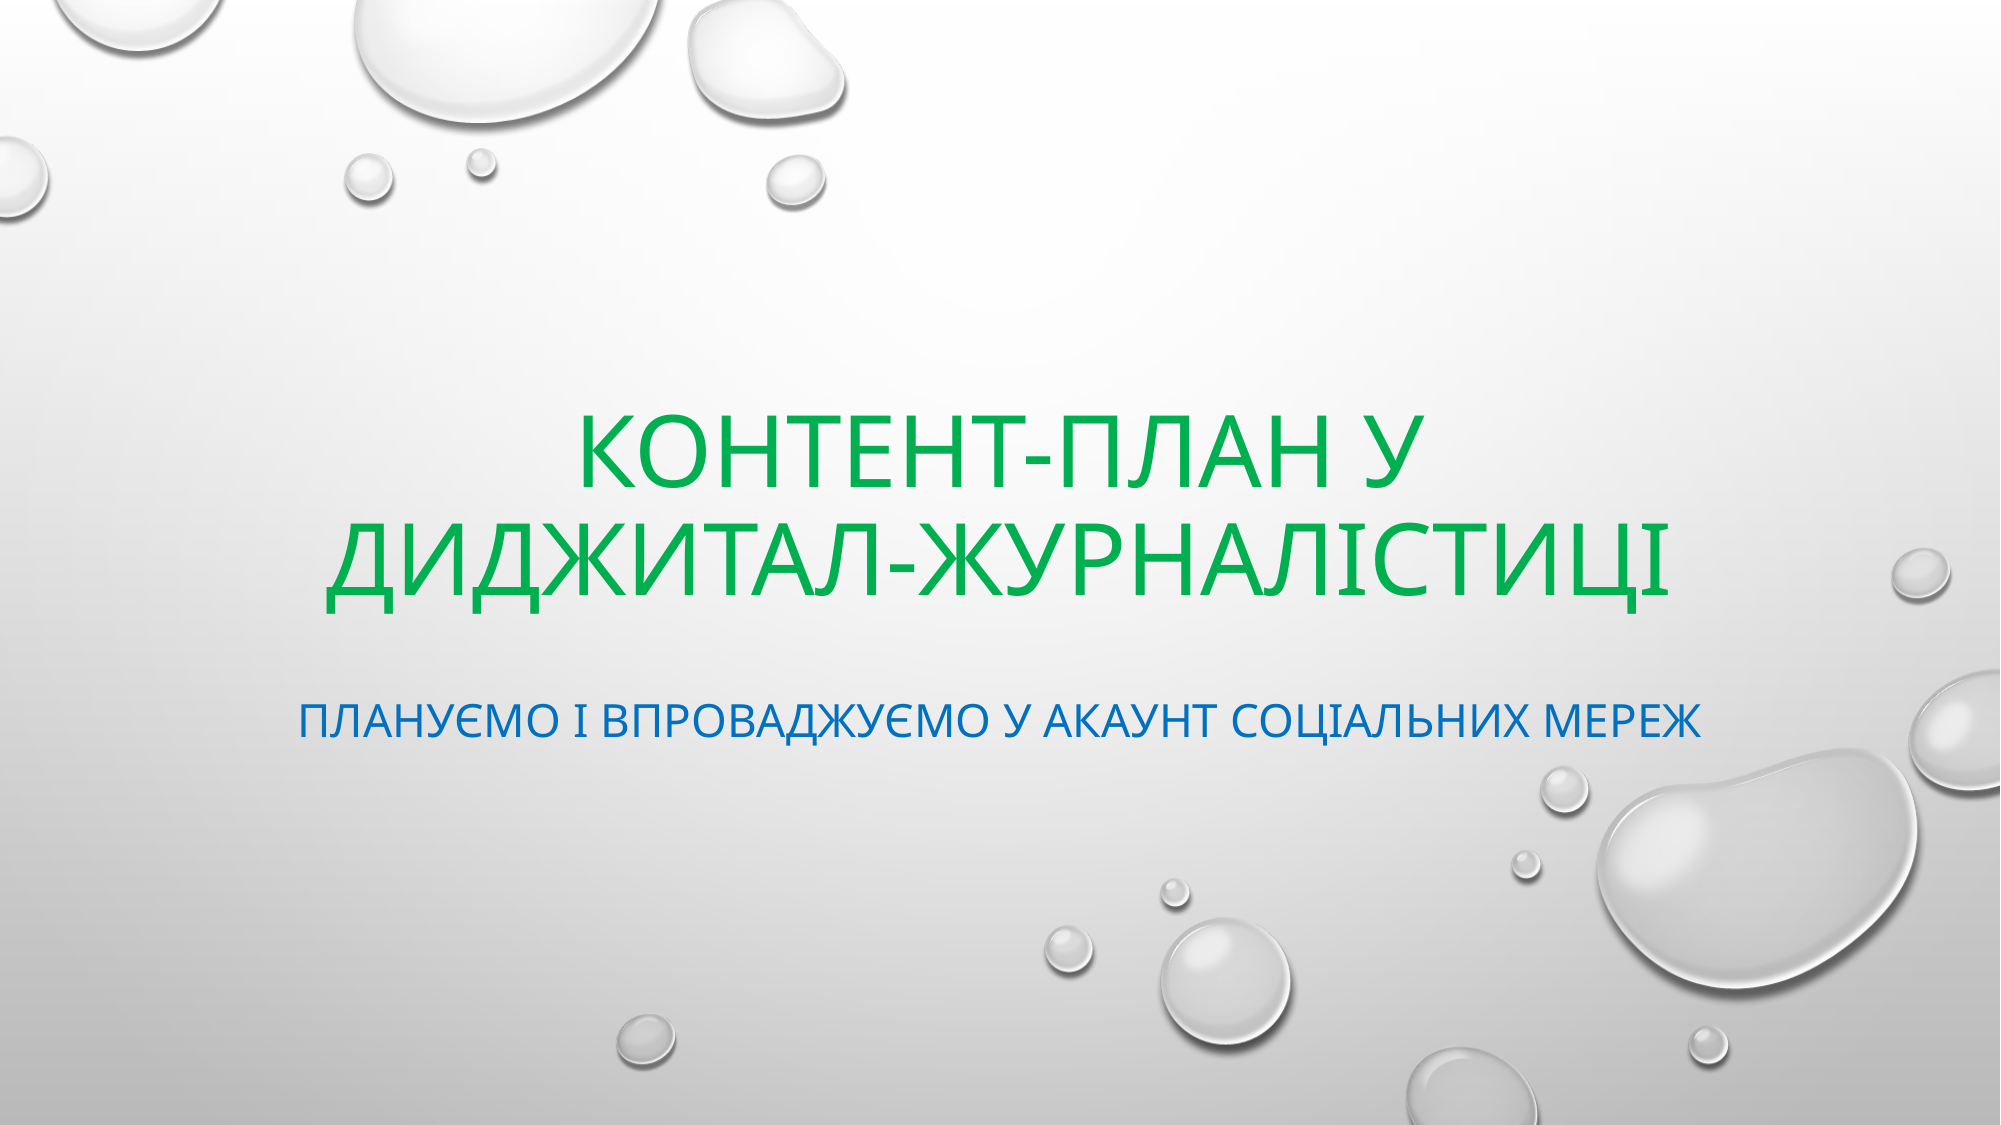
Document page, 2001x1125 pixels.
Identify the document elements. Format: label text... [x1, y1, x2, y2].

title Контент-план у диджитал-журналістиці [287, 213, 1713, 625]
subtitle Плануємо і впроваджуємо у акаунт соціальних мереж [249, 673, 1750, 863]
picture [0, 0, 2000, 1125]
